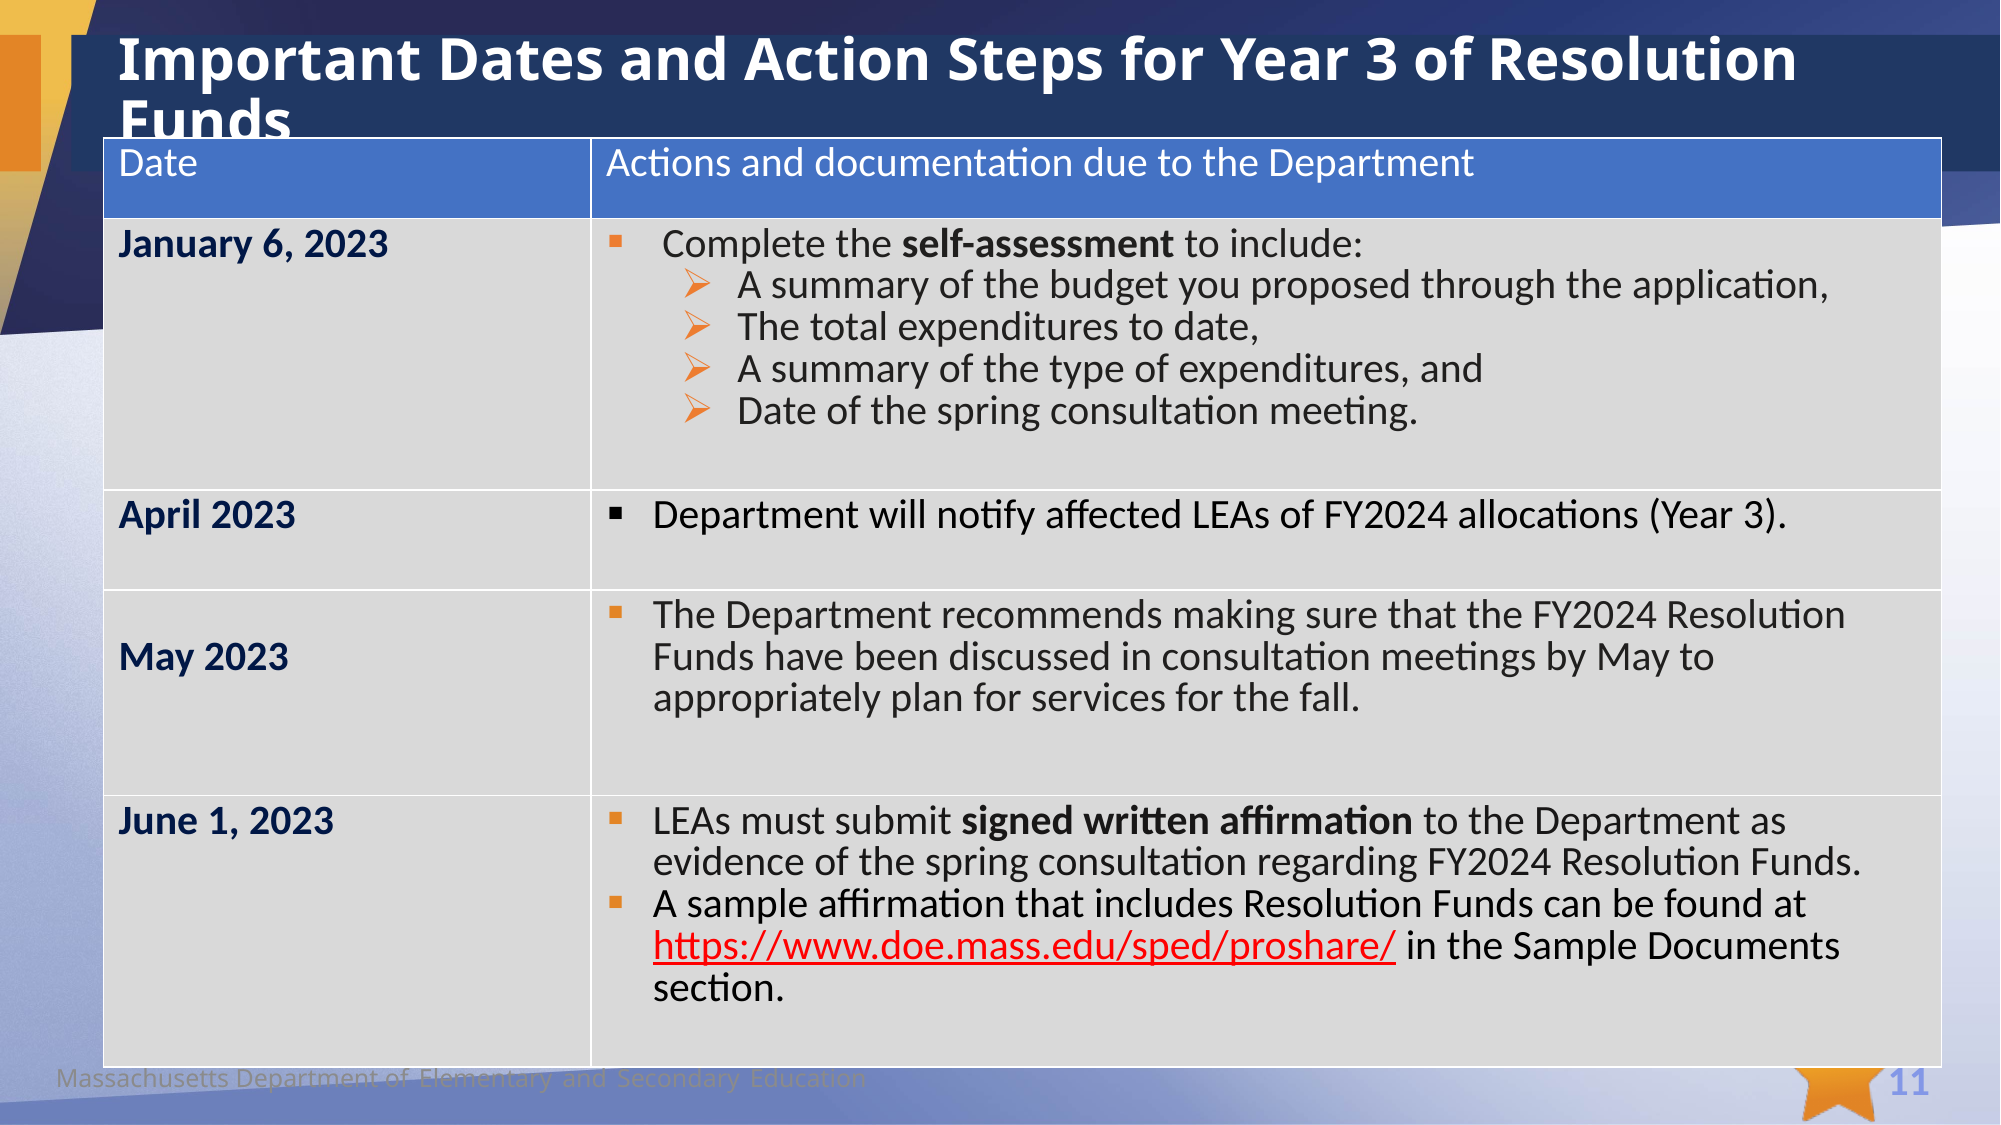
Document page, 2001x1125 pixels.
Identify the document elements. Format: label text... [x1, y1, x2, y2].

table_cell The Department recommends making sure that the FY2024 Resolution Funds have been discussed in consultation meetings by May to appropriately plan for services for the fall. [592, 591, 1941, 795]
picture [691, 1075, 698, 1085]
table_header Date [104, 139, 590, 218]
table_cell June 1, 2023 [104, 796, 590, 1066]
table_cell LEAs must submit signed written affirmation to the Department as evidence of the spring consultation regarding FY2024 Resolution Funds. A sample affirmation that includes Resolution Funds can be found at https://www.doe.mass.edu/sped/proshare/ in the Sample Documents section. [592, 796, 1941, 1066]
table_cell Department will notify affected LEAs of FY2024 allocations (Year 3). [592, 491, 1941, 589]
table_cell January 6, 2023 [104, 219, 590, 489]
title Important Dates and Action Steps for Year 3 of Resolution Funds [103, 25, 1962, 161]
table_cell Complete the self-assessment to include: A summary of the budget you proposed through the application, The total expenditures to date, A summary of the type of expenditures, and Date of the spring consultation meeting. [592, 219, 1941, 489]
picture [767, 1075, 774, 1085]
table_cell April 2023 [104, 491, 590, 589]
table_cell May 2023 [104, 591, 590, 795]
picture [595, 1075, 602, 1085]
picture [0, 0, 2000, 1125]
table_header Actions and documentation due to the Department [592, 139, 1941, 218]
